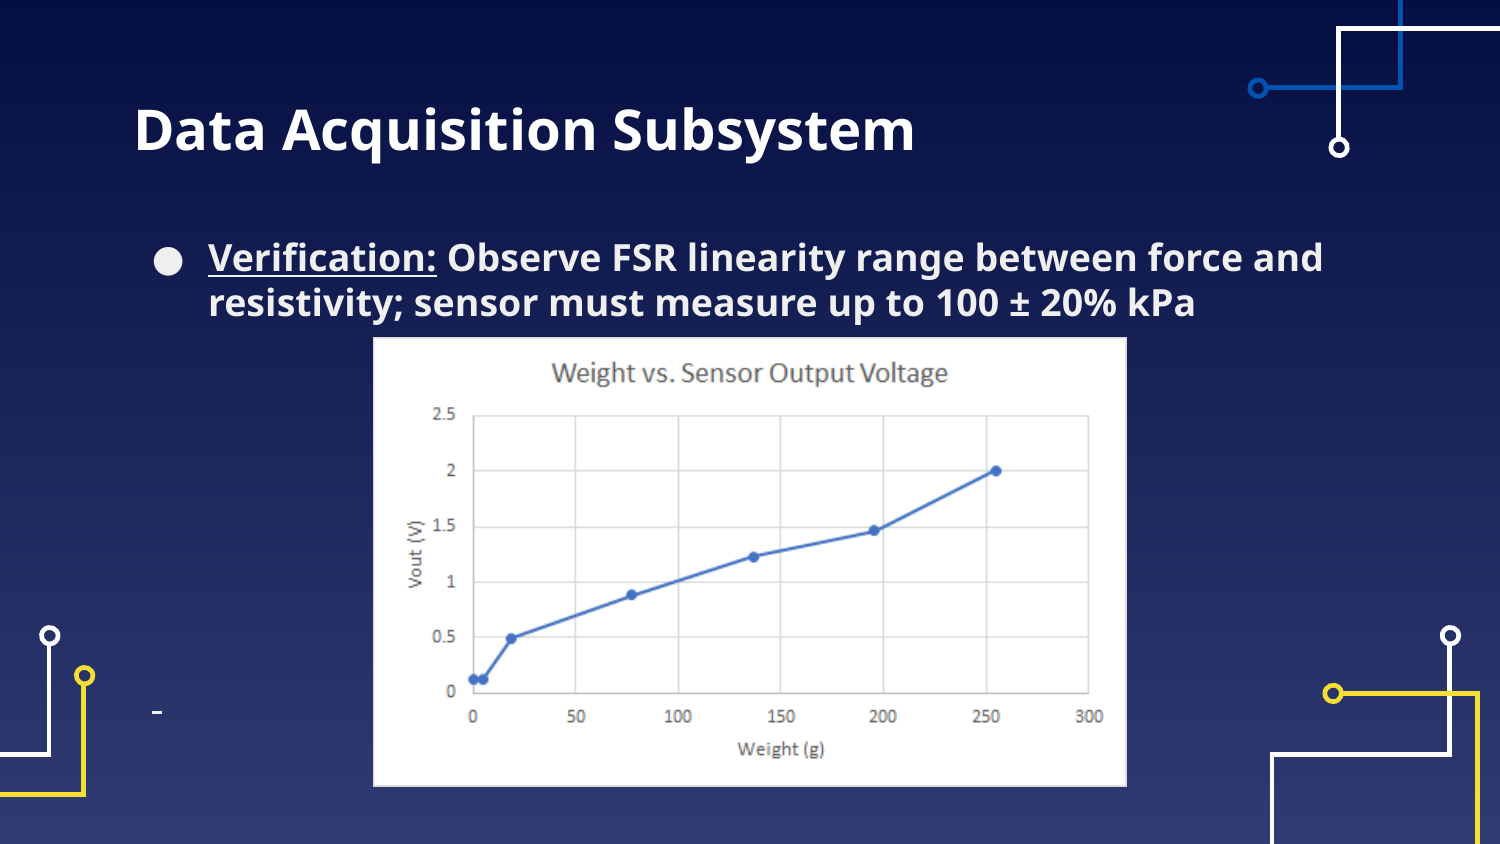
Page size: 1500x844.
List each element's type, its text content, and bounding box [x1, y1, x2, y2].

title Data Acquisition Subsystem [118, 88, 1382, 167]
list Verification: Observe FSR linearity range between force and resistivity; sensor must measure up to 100 ± 20% kPa [118, 194, 1382, 756]
picture [373, 337, 1127, 787]
